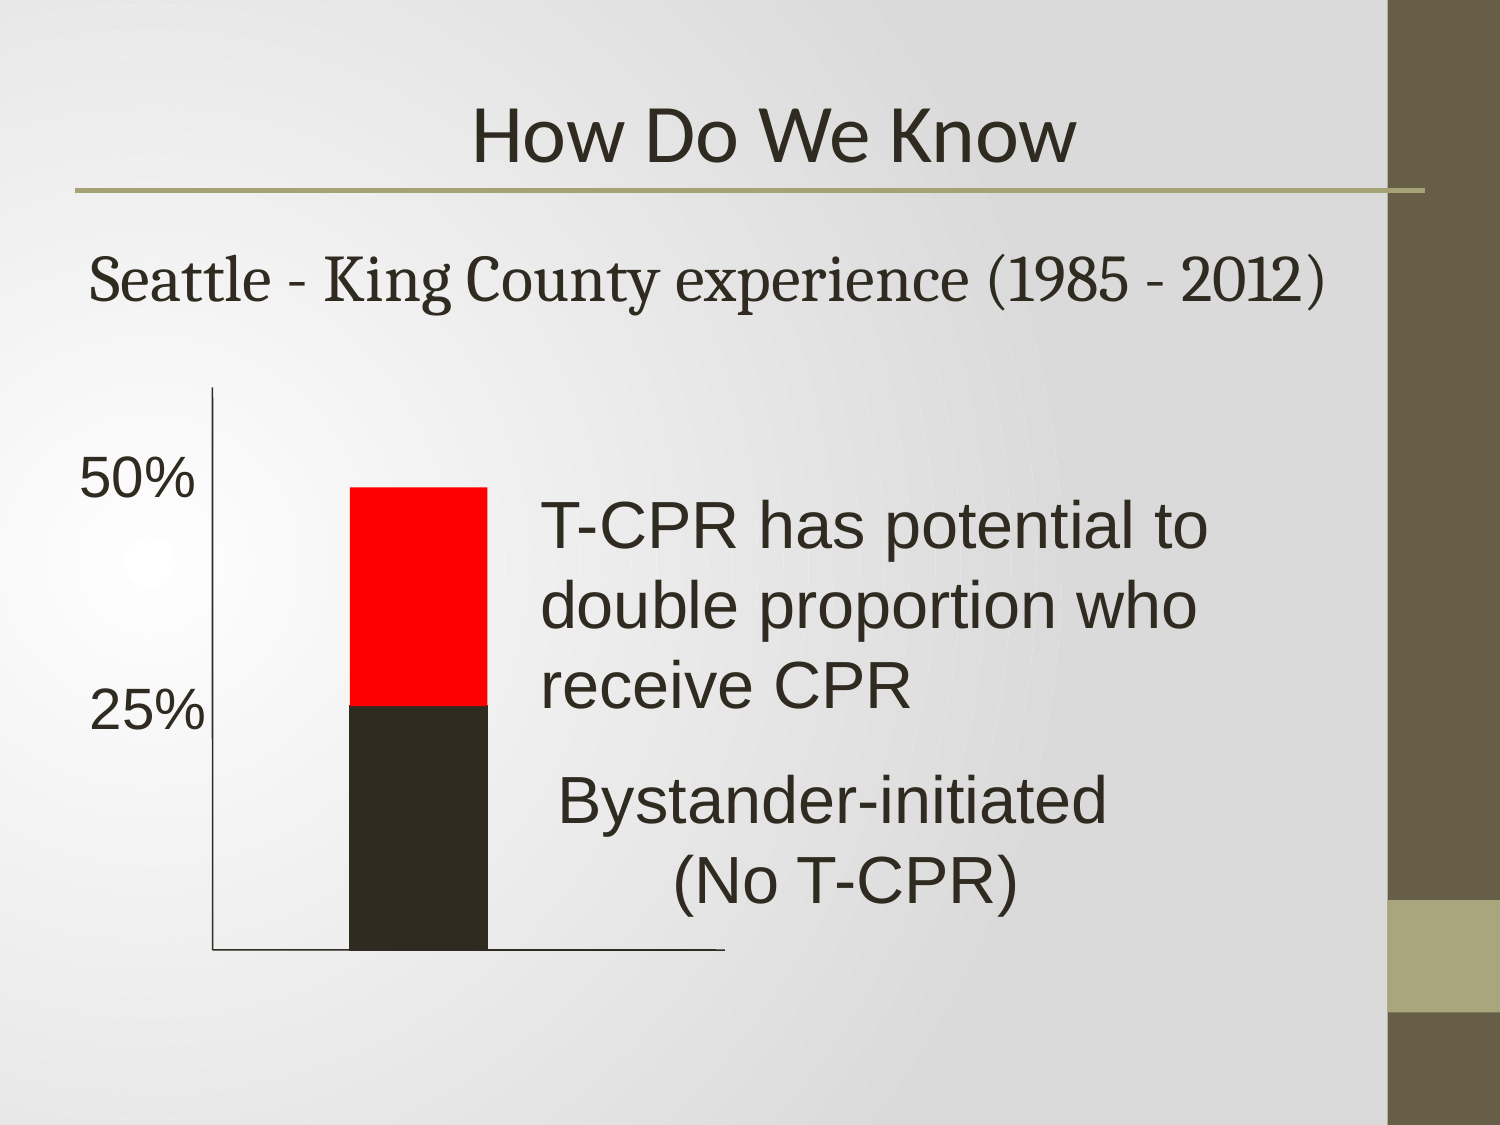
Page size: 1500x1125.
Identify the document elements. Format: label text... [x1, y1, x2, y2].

text_box How Do We Know [238, 71, 1312, 182]
text_box 50% [64, 431, 265, 517]
text_box 25% [75, 663, 275, 749]
text_box Bystander-initiated (No T-CPR) [542, 749, 1168, 925]
text_box [349, 708, 488, 950]
text_box [348, 485, 489, 708]
text_box T-CPR has potential to double proportion who receive CPR [525, 474, 1394, 730]
text_box Seattle - King County experience (1985 - 2012) [27, 187, 1394, 363]
